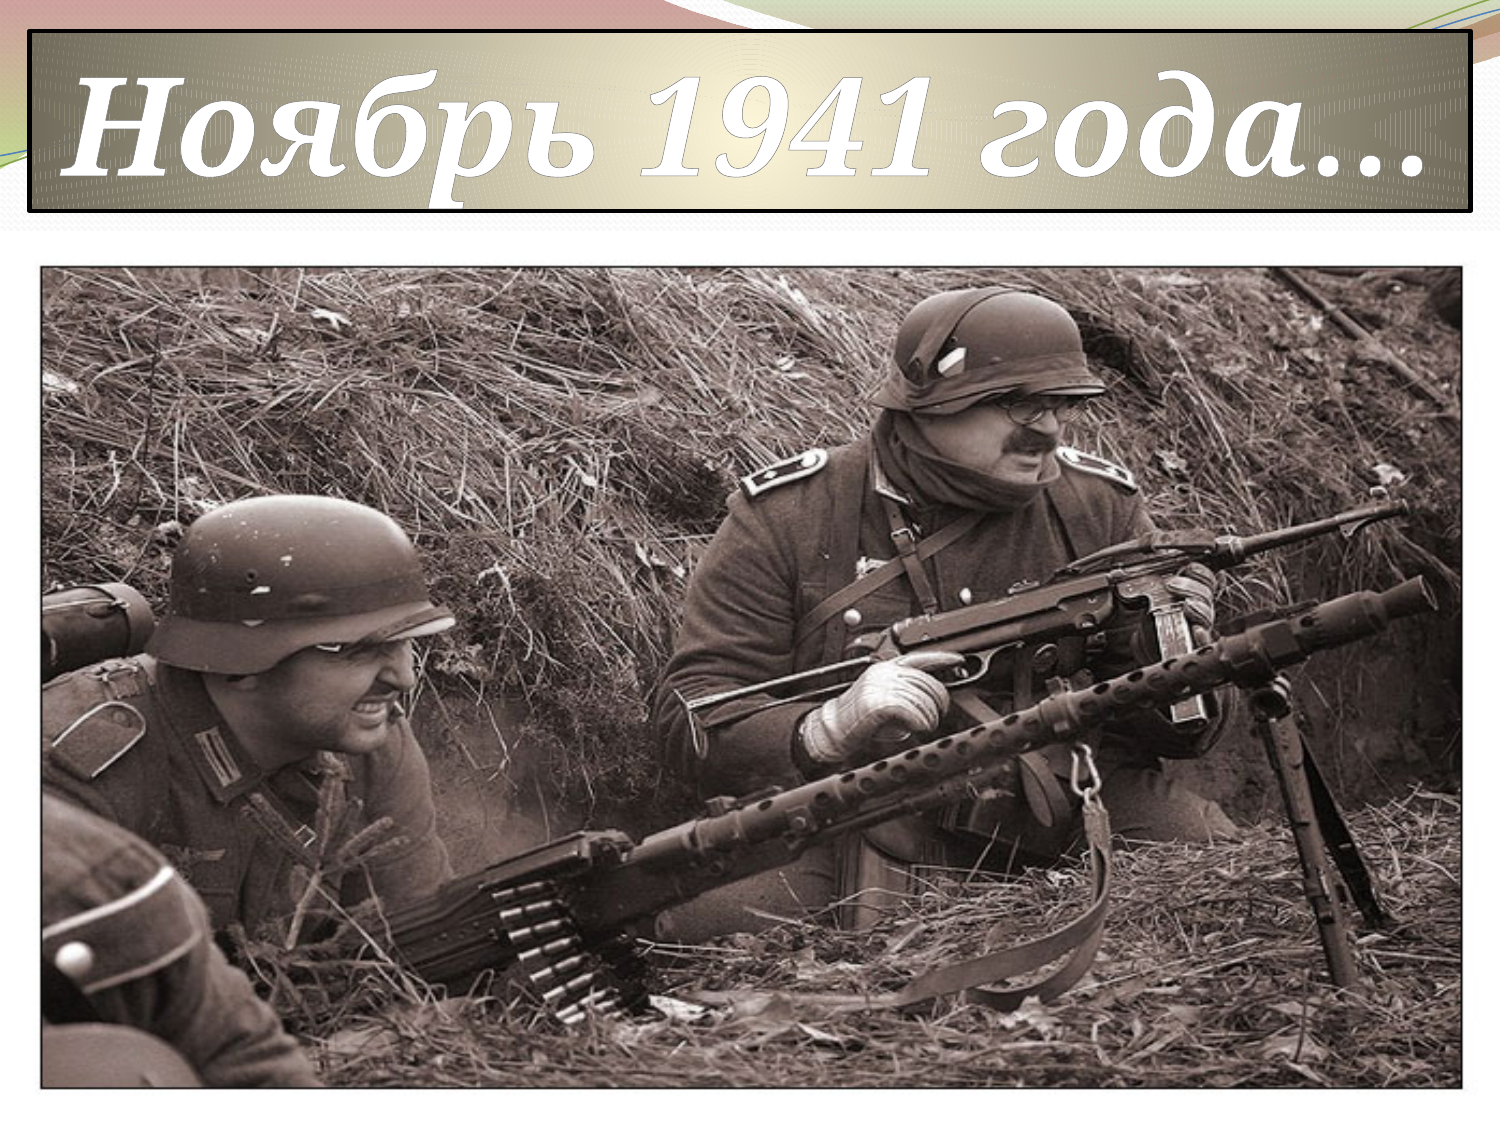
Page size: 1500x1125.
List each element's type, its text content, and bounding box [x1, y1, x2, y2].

picture [0, 231, 1500, 1125]
text_box Ноябрь 1941 года… [27, 29, 1473, 213]
